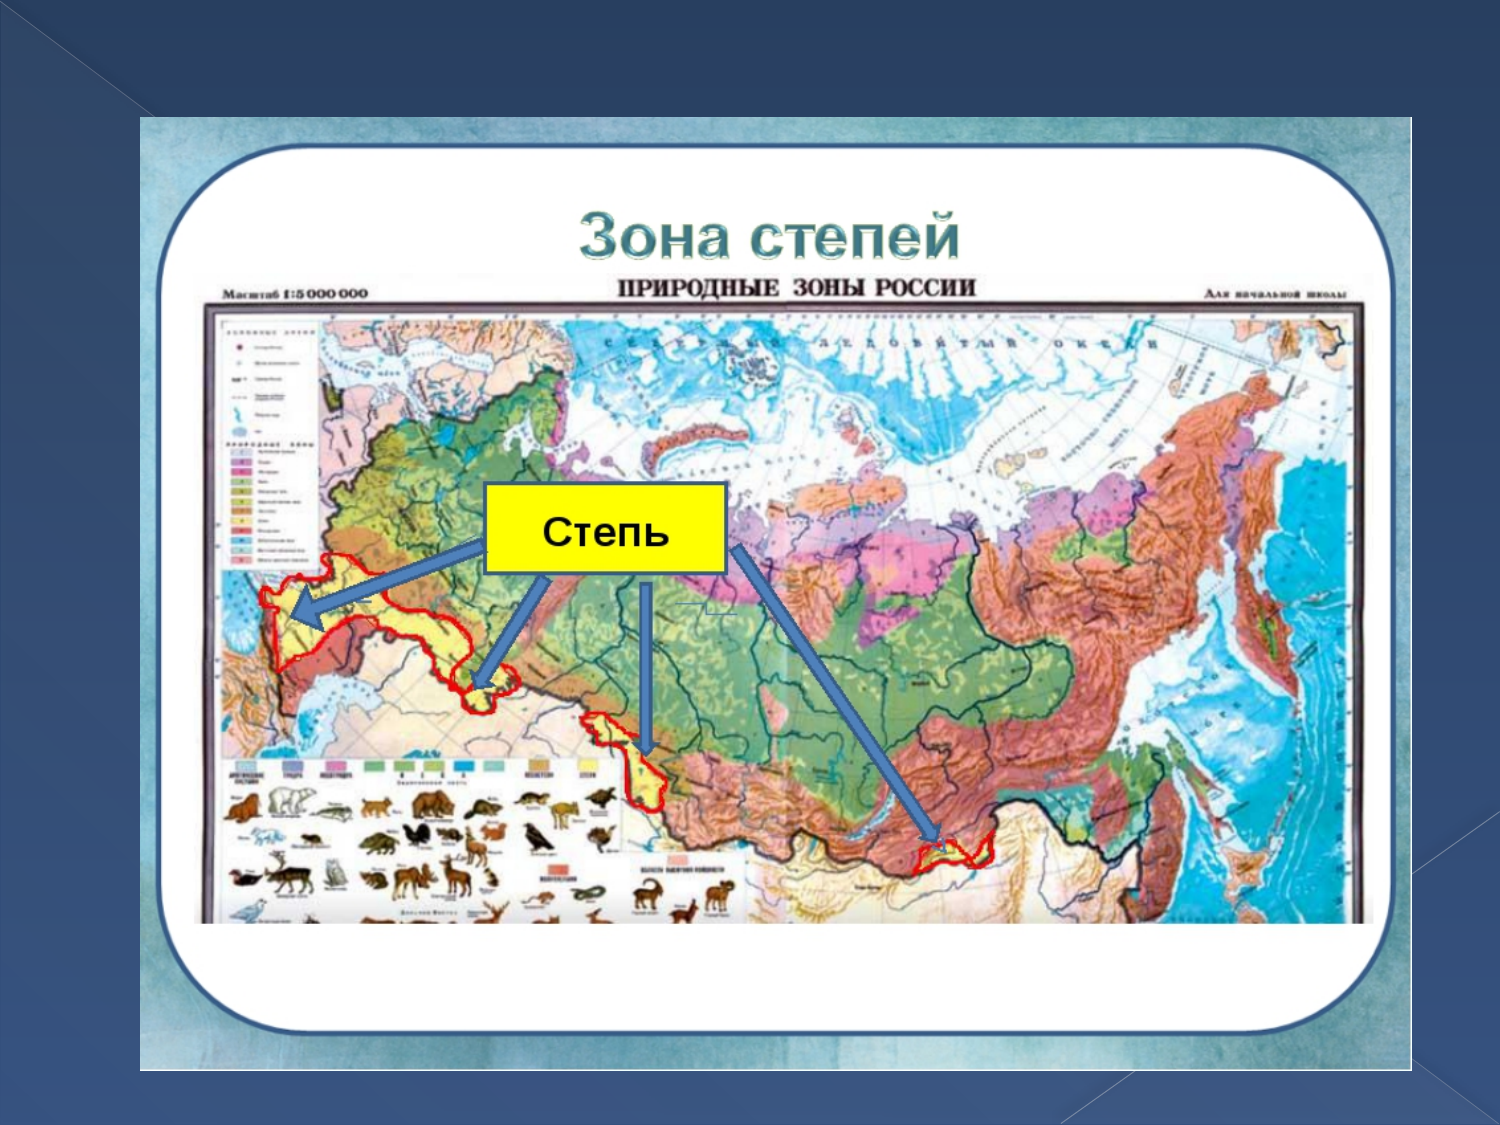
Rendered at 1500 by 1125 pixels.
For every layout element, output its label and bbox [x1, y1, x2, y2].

list [140, 116, 1412, 1071]
